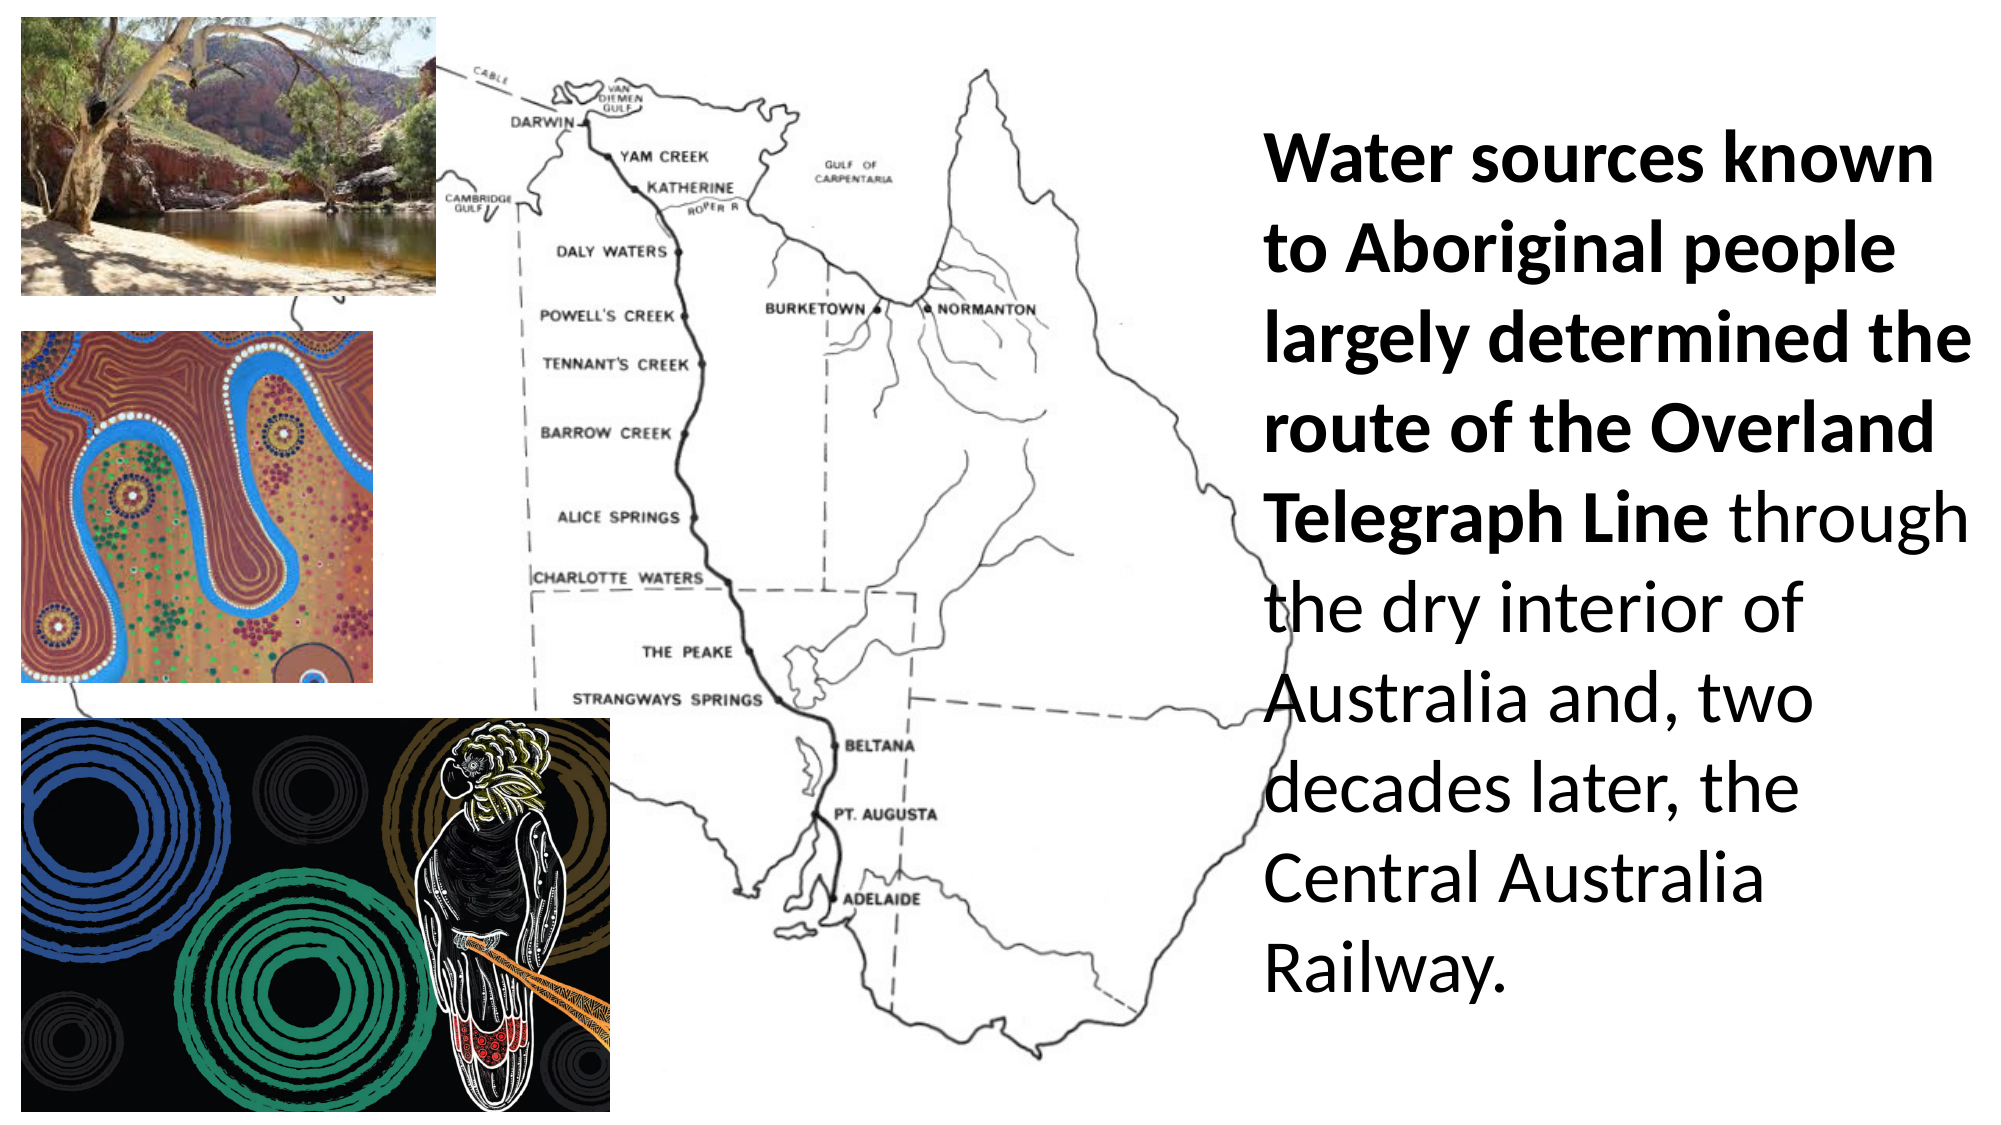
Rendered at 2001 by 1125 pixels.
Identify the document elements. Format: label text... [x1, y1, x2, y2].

picture [20, 17, 1304, 1112]
text_box Water sources known to Aboriginal people largely determined the route of the Overland Telegraph Line through the dry interior of Australia and, two decades later, the Central Australia Railway. [1304, 100, 2000, 1016]
